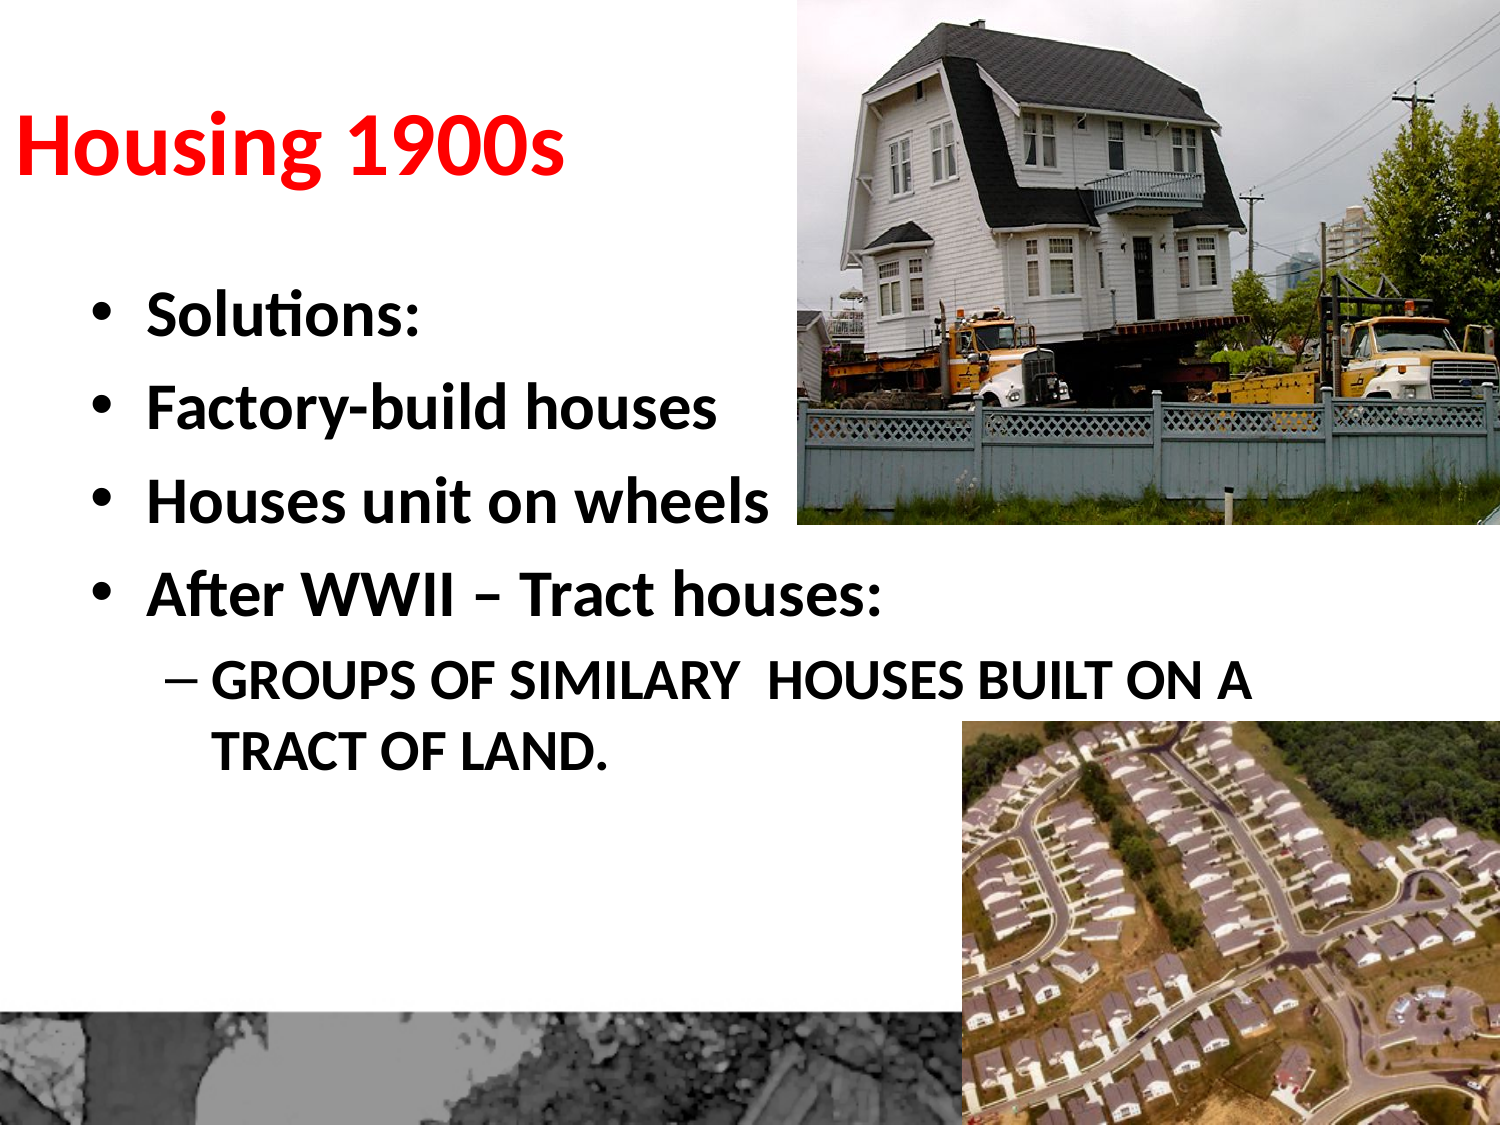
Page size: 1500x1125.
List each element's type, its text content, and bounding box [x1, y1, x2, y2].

list Solutions: Factory-build houses Houses unit on wheels After WWII – Tract houses: GROUPS OF SIMILARY HOUSES BUILT ON A TRACT OF LAND. [75, 262, 1425, 1005]
picture [0, 0, 1500, 1125]
title Housing 1900s [0, 45, 588, 233]
